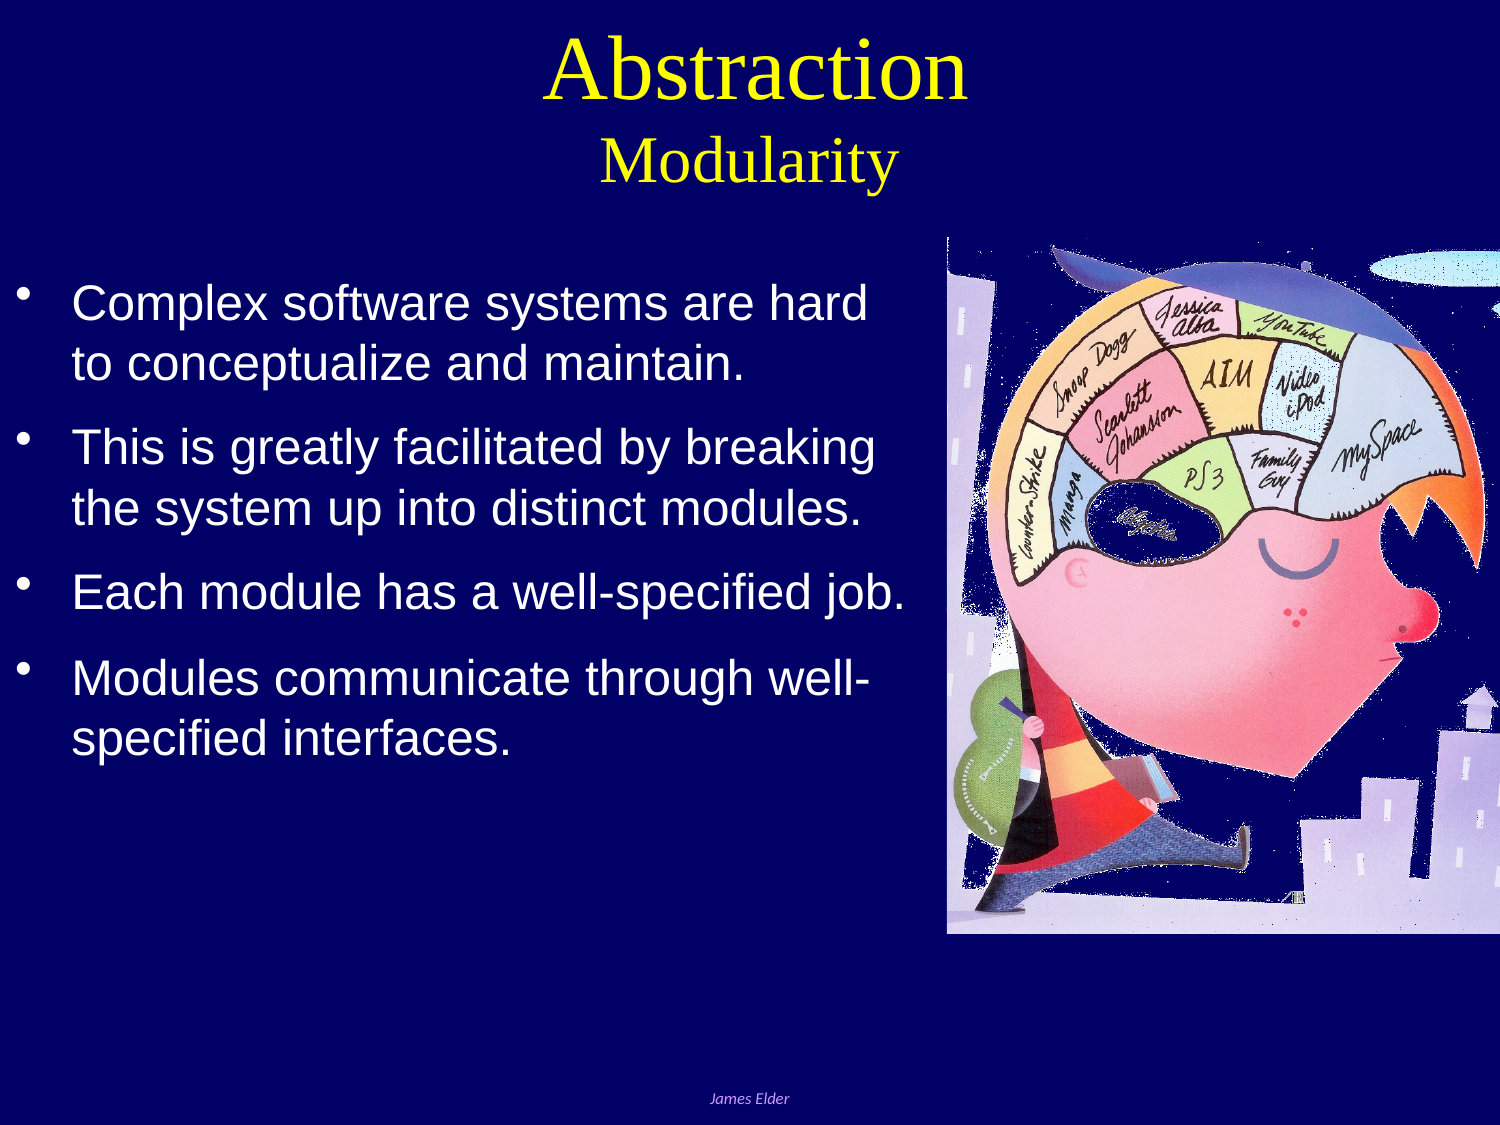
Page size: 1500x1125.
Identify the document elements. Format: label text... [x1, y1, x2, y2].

text_box Abstraction [62, 0, 1450, 150]
text_box James Elder [512, 1080, 988, 1125]
picture [946, 237, 1500, 934]
list Complex software systems are hard to conceptualize and maintain. This is greatly facilitated by breaking the system up into distinct modules. Each module has a well-specified job. Modules communicate through well-specified interfaces. [0, 262, 925, 1005]
title Modularity [75, 150, 1425, 250]
